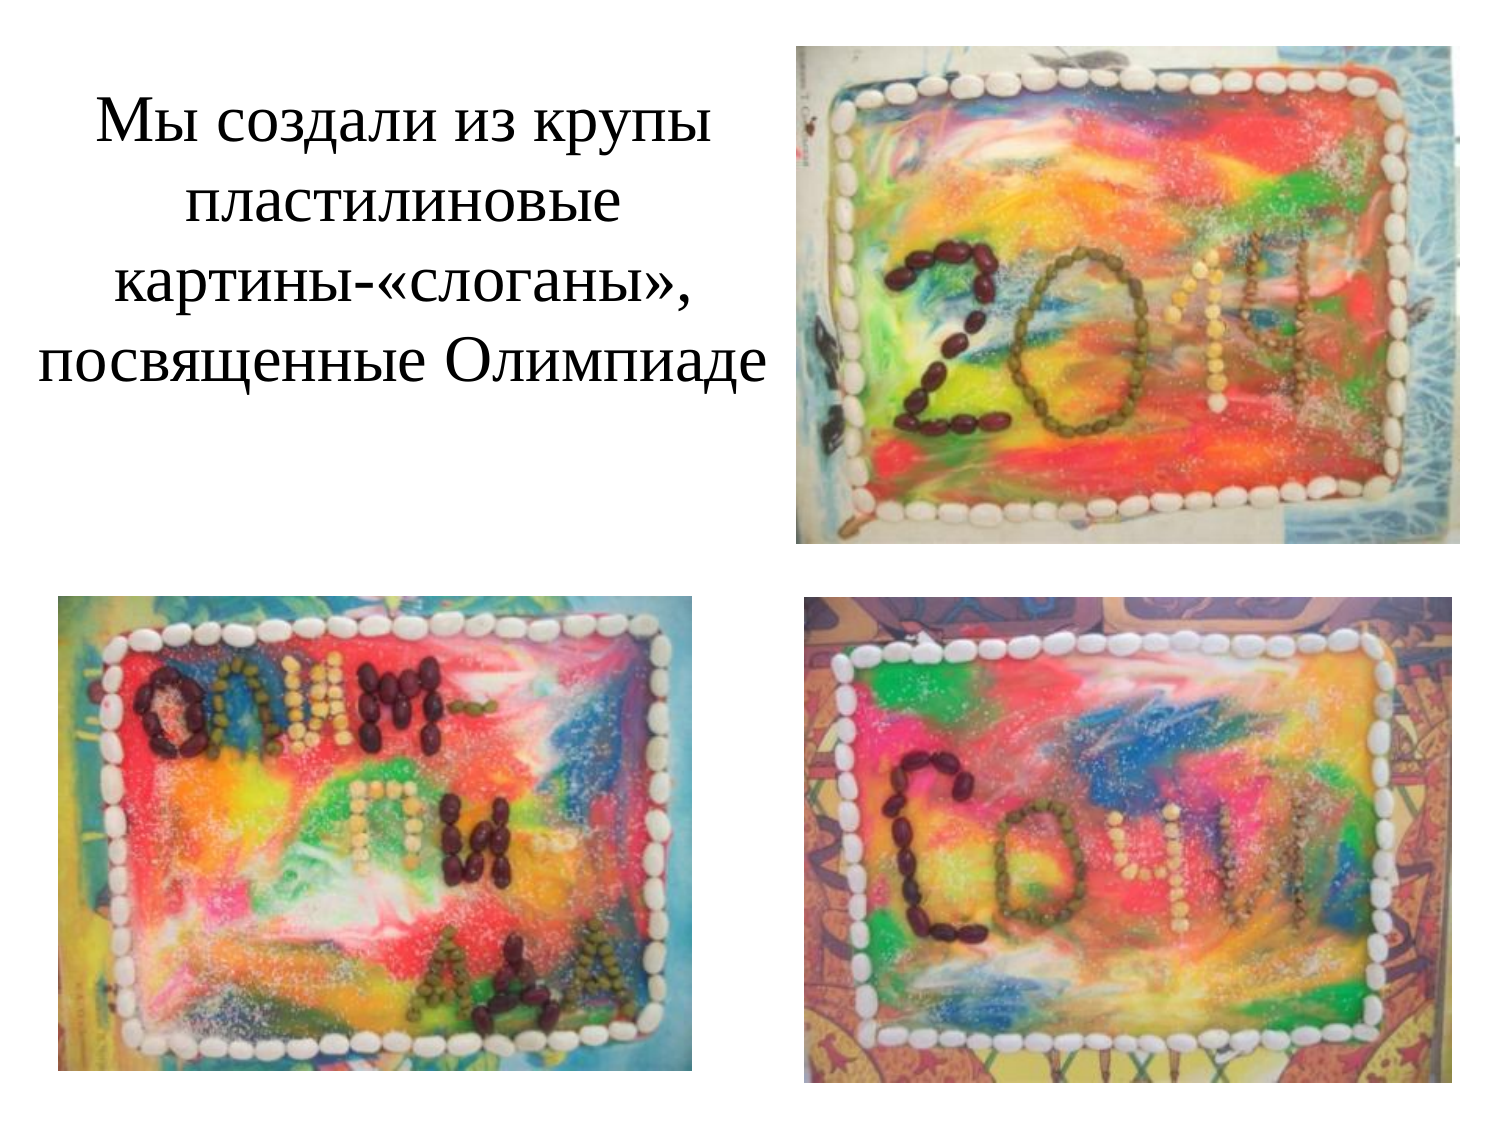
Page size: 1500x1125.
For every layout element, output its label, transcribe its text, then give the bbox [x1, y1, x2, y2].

title Мы создали из крупы пластилиновые картины-«слоганы», посвященные Олимпиаде [0, 0, 809, 469]
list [804, 597, 1452, 1083]
picture [796, 46, 1460, 544]
picture [58, 596, 692, 1072]
